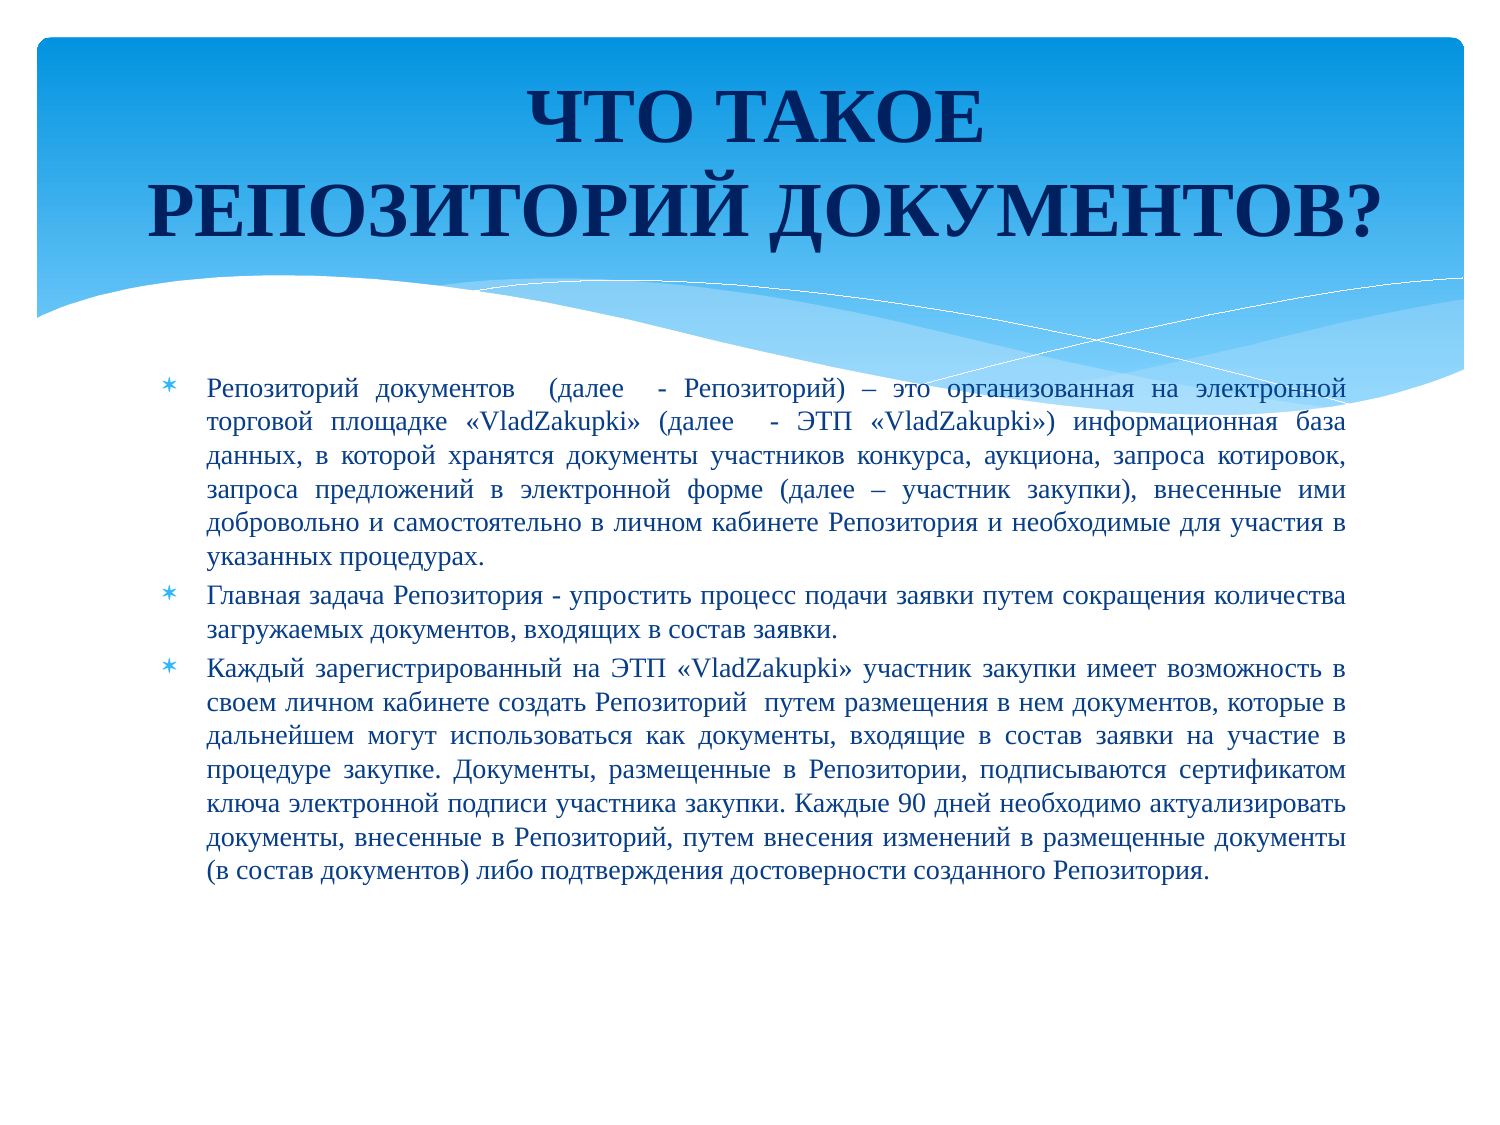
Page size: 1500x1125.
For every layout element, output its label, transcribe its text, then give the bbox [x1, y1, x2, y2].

list Репозиторий документов (далее - Репозиторий) – это организованная на электронной торговой площадке «VladZakupki» (далее - ЭТП «VladZakupki») информационная база данных, в которой хранятся документы участников конкурса, аукциона, запроса котировок, запроса предложений в электронной форме (далее – участник закупки), внесенные ими добровольно и самостоятельно в личном кабинете Репозитория и необходимые для участия в указанных процедурах. Главная задача Репозитория - упростить процесс подачи заявки путем сокращения количества загружаемых документов, входящих в состав заявки. Каждый зарегистрированный на ЭТП «VladZakupki» участник закупки имеет возможность в своем личном кабинете создать Репозиторий путем размещения в нем документов, которые в дальнейшем могут использоваться как документы, входящие в состав заявки на участие в процедуре закупке. Документы, размещенные в Репозитории, подписываются сертификатом ключа электронной подписи участника закупки. Каждые 90 дней необходимо актуализировать документы, внесенные в Репозиторий, путем внесения изменений в размещенные документы (в состав документов) либо подтверждения достоверности созданного Репозитория. [147, 361, 1363, 928]
title ЧТО ТАКОЕ РЕПОЗИТОРИЙ ДОКУМЕНТОВ? [75, 55, 1459, 261]
